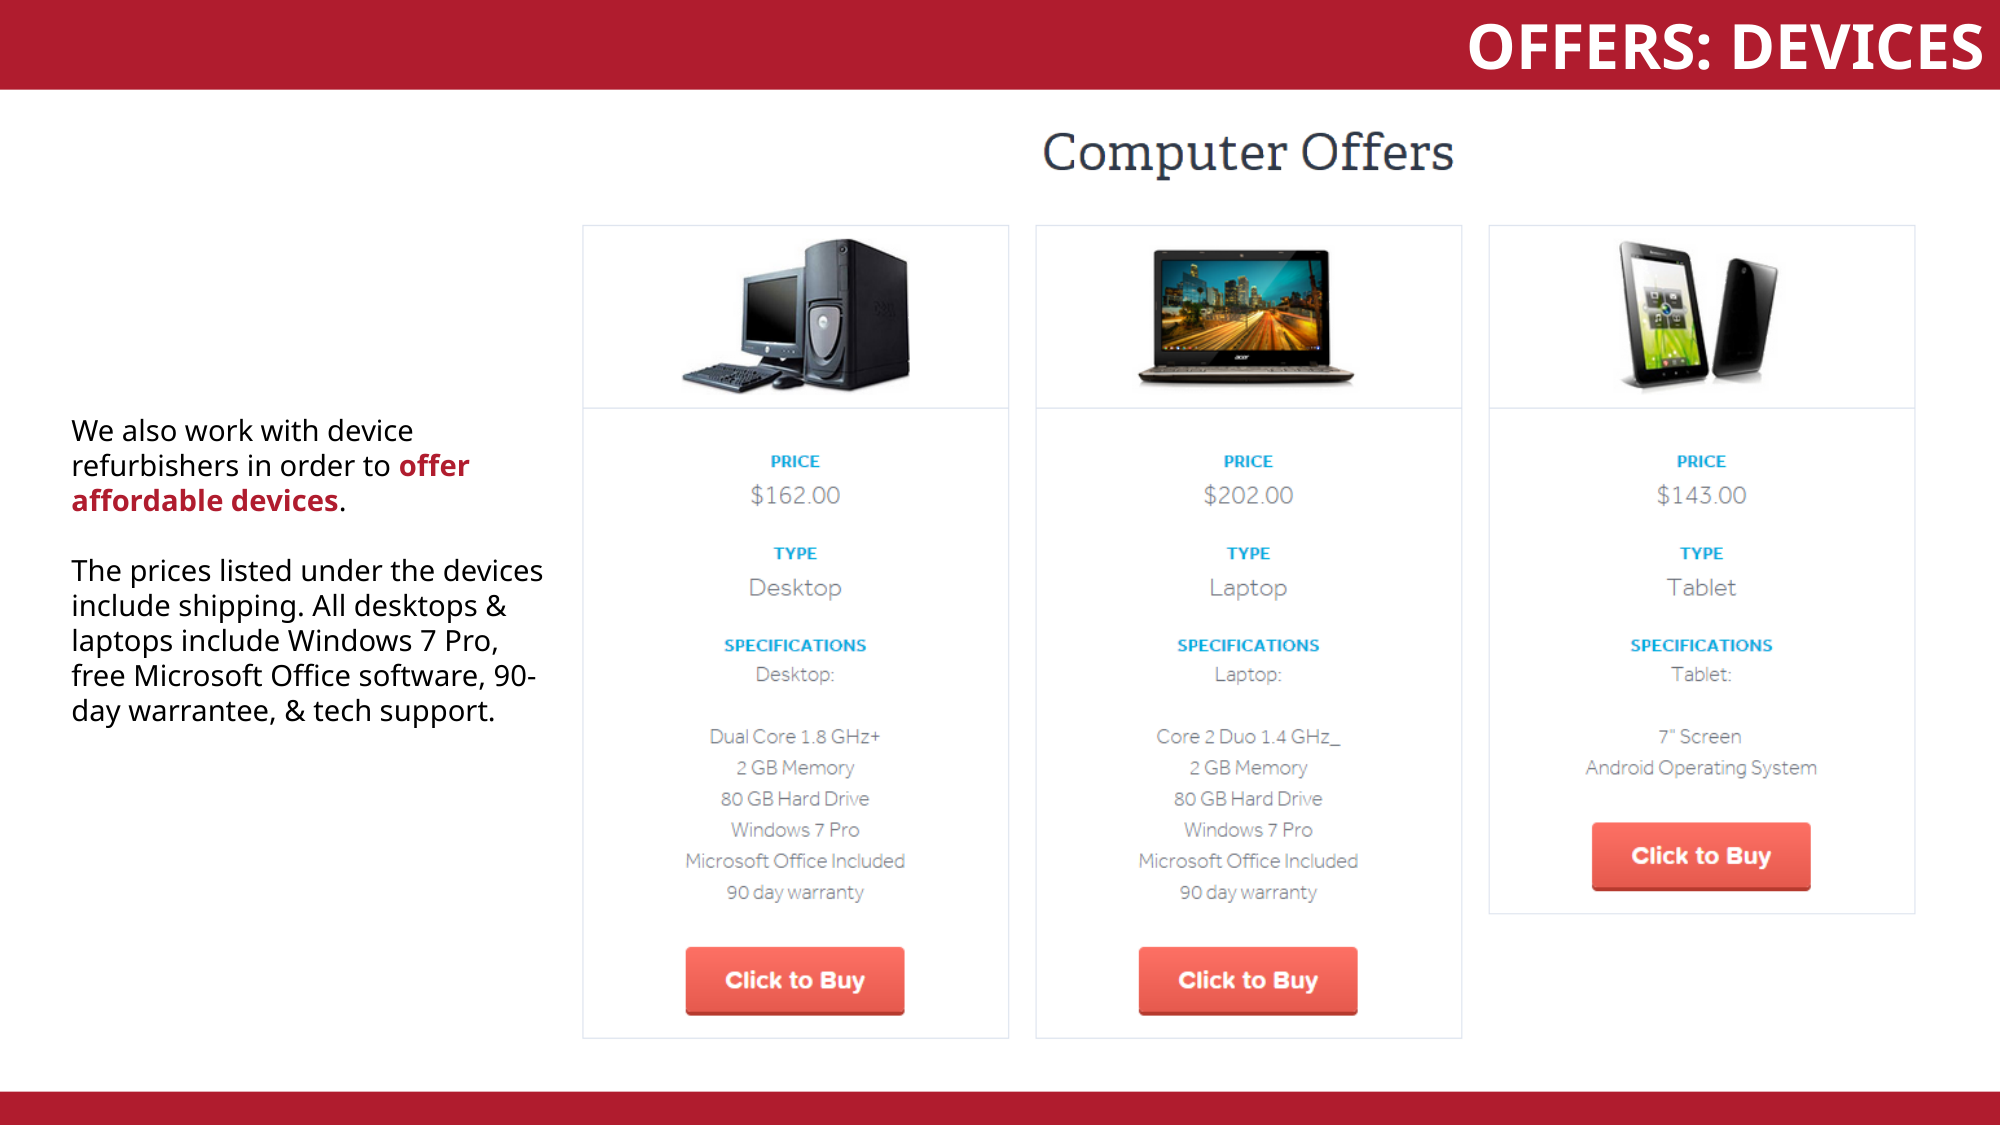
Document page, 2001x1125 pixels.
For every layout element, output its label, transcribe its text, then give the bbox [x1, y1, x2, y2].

picture [493, 90, 2000, 1091]
text_box We also work with device refurbishers in order to offer affordable devices. The prices listed under the devices include shipping. All desktops & laptops include Windows 7 Pro, free Microsoft Office software, 90-day warrantee, & tech support. [56, 405, 493, 735]
text_box OFFERS: DEVICES [0, 0, 2000, 90]
